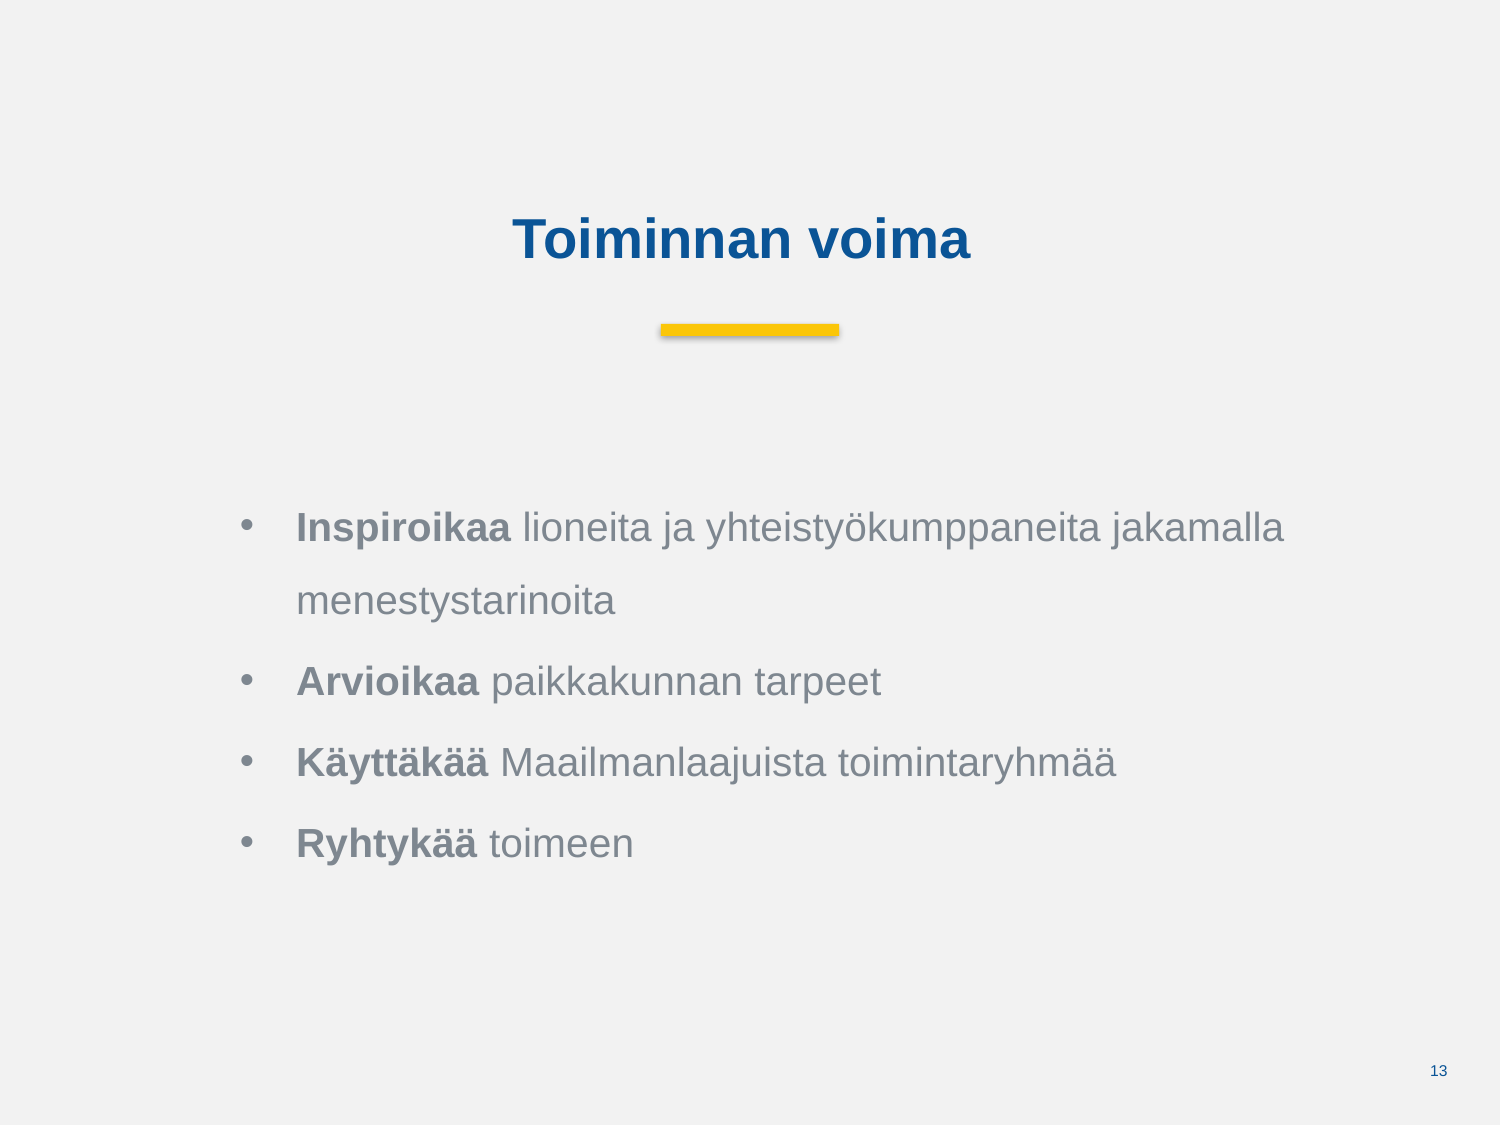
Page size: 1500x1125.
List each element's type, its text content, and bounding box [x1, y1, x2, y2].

list Toiminnan voima [368, 200, 1132, 273]
list Inspiroikaa lioneita ja yhteistyökumppaneita jakamalla menestystarinoita Arvioikaa paikkakunnan tarpeet Käyttäkää Maailmanlaajuista toimintaryhmää Ryhtykää toimeen [225, 468, 1332, 816]
